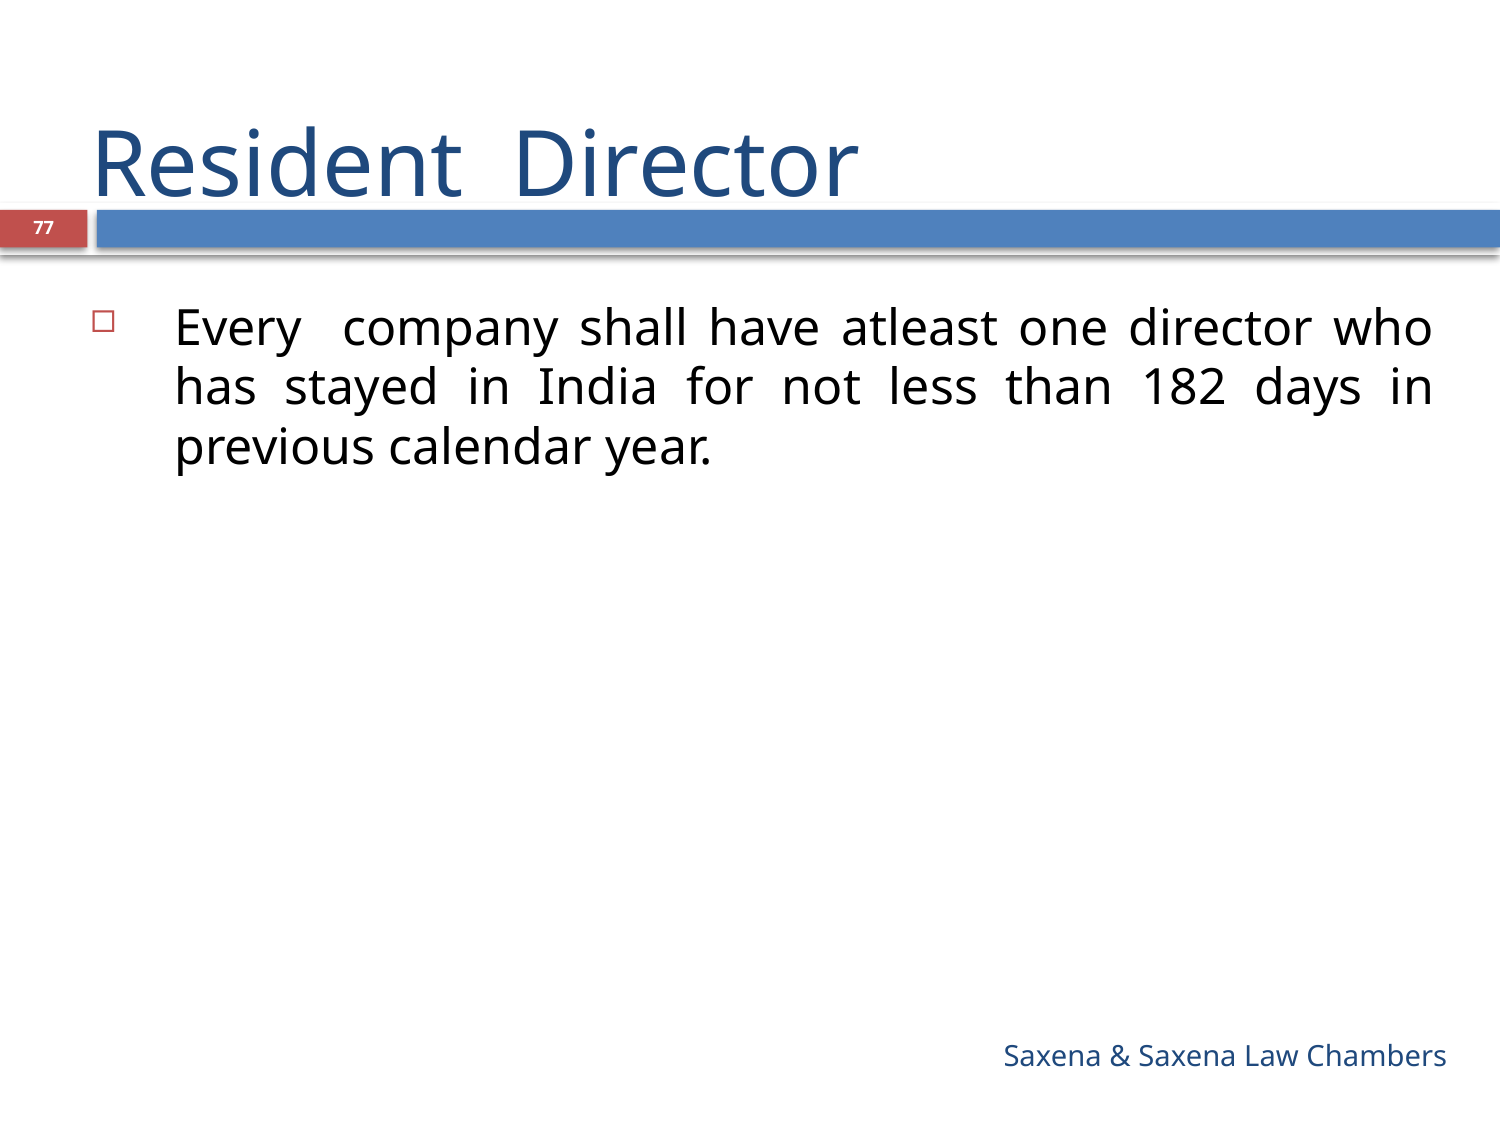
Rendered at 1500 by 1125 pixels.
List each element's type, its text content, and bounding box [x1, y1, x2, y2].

footer Saxena & Saxena Law Chambers [99, 1025, 1463, 1085]
list Every company shall have atleast one director who has stayed in India for not less than 182 days in previous calendar year. [74, 287, 1451, 988]
title Resident Director [74, 87, 1426, 233]
slide_number 77 [0, 208, 88, 249]
